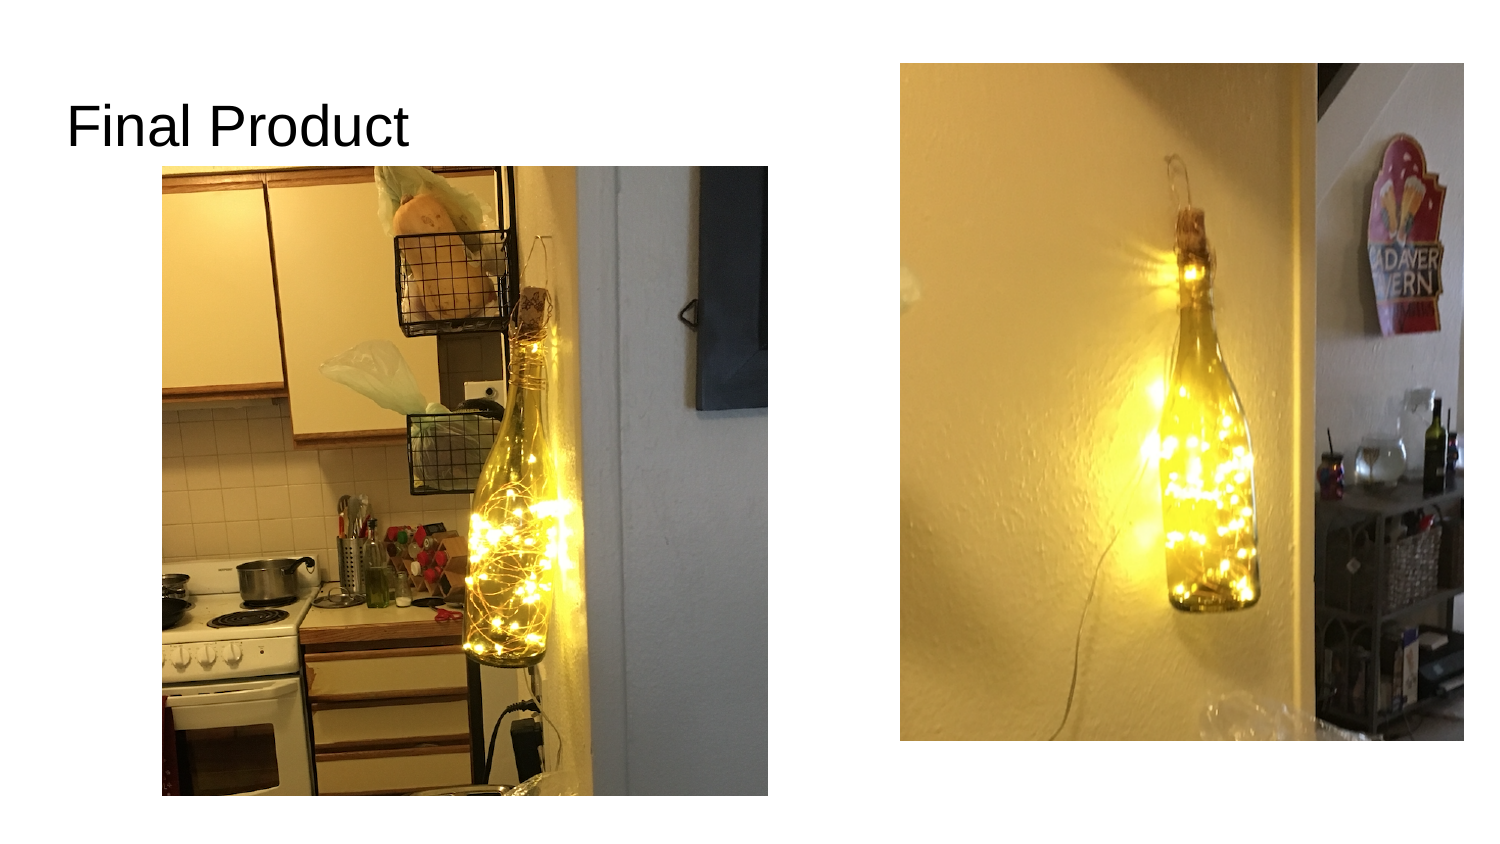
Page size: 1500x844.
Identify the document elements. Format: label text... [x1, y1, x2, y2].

picture [161, 166, 769, 796]
picture [900, 63, 1464, 741]
title Final Product [51, 72, 895, 167]
